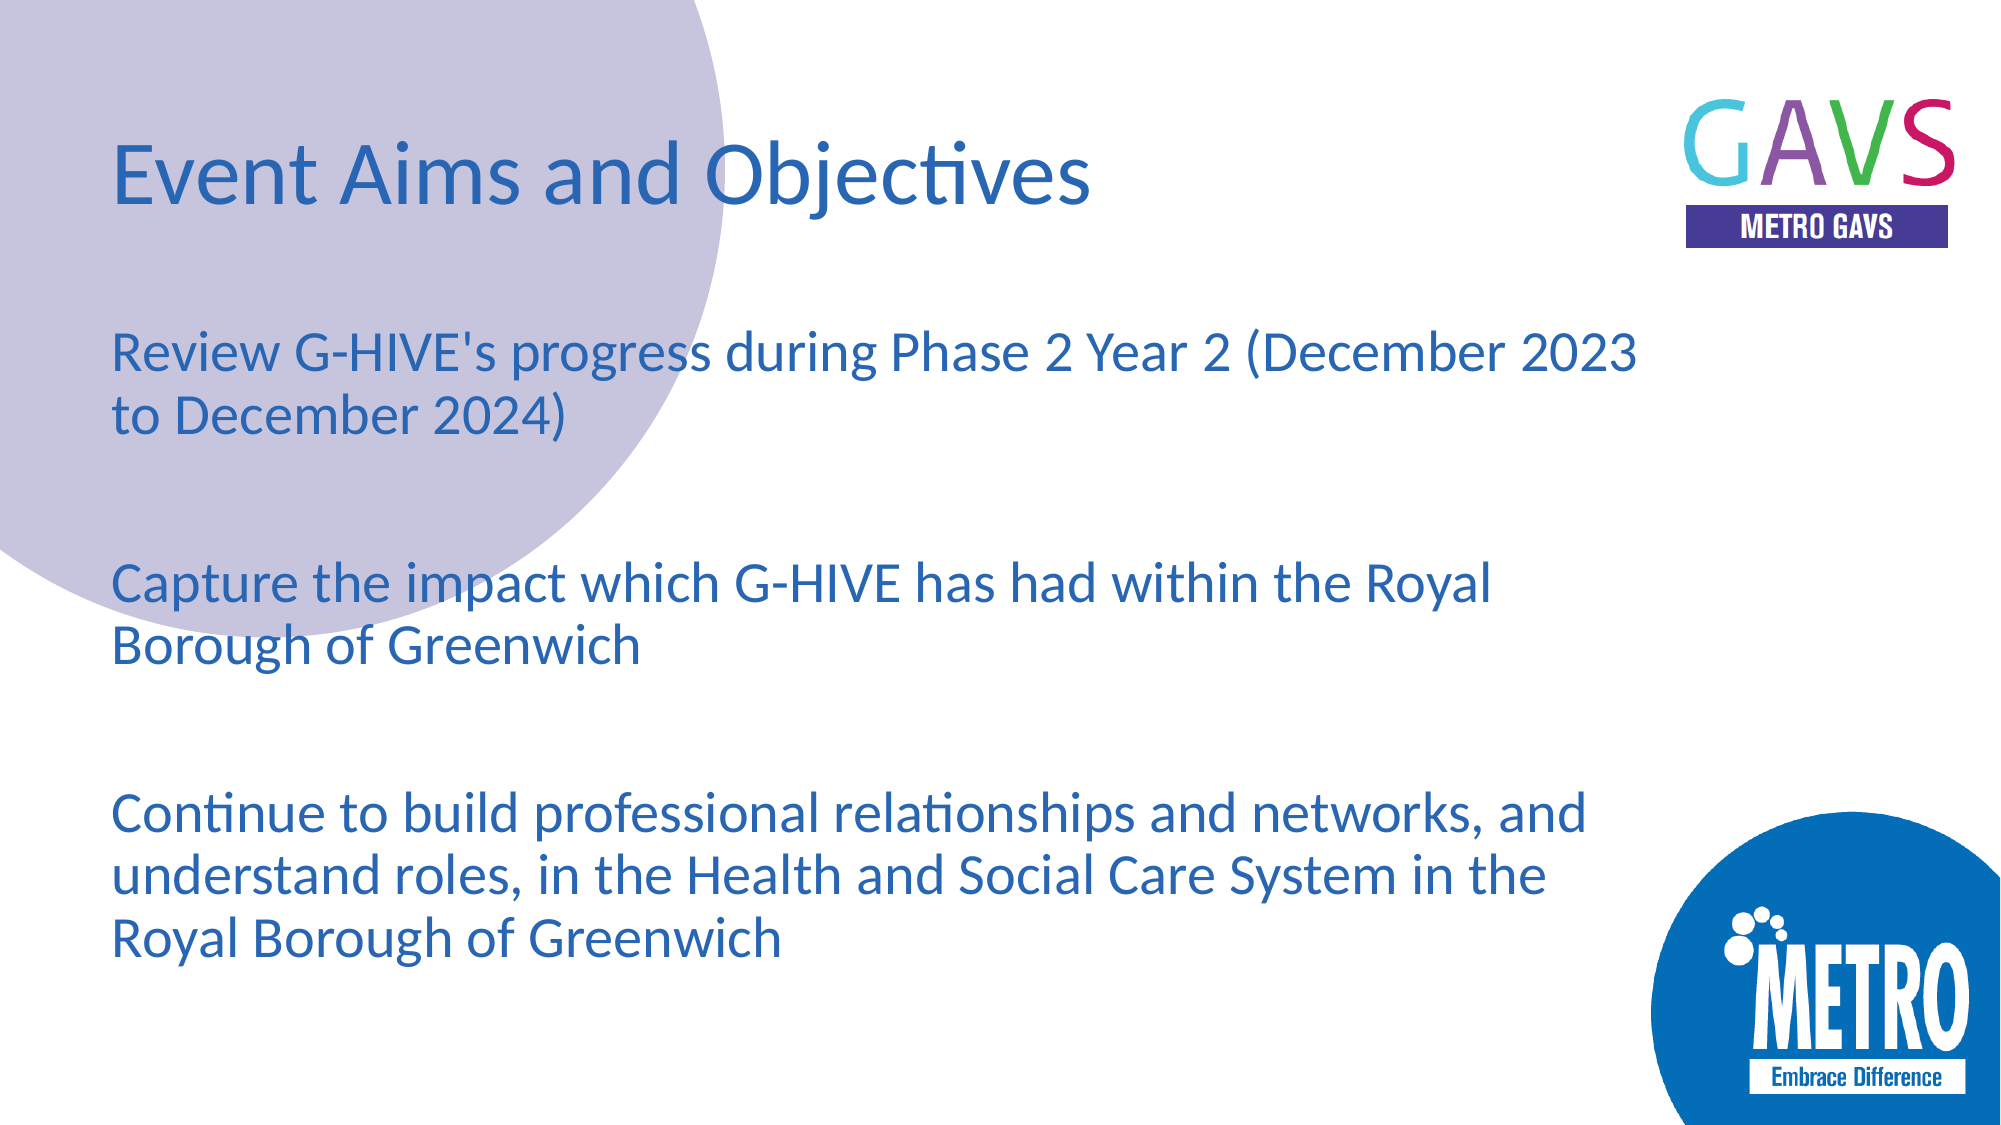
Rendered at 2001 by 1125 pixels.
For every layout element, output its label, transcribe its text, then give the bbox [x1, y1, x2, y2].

picture [1658, 66, 1978, 270]
title Event Aims and Objectives [96, 66, 1658, 284]
list Review G-HIVE's progress during Phase 2 Year 2 (December 2023 to December 2024) Capture the impact which G-HIVE has had within the Royal Borough of Greenwich Continue to build professional relationships and networks, and understand roles, in the Health and Social Care System in the Royal Borough of Greenwich [96, 314, 1658, 1089]
picture [1651, 811, 2001, 1125]
